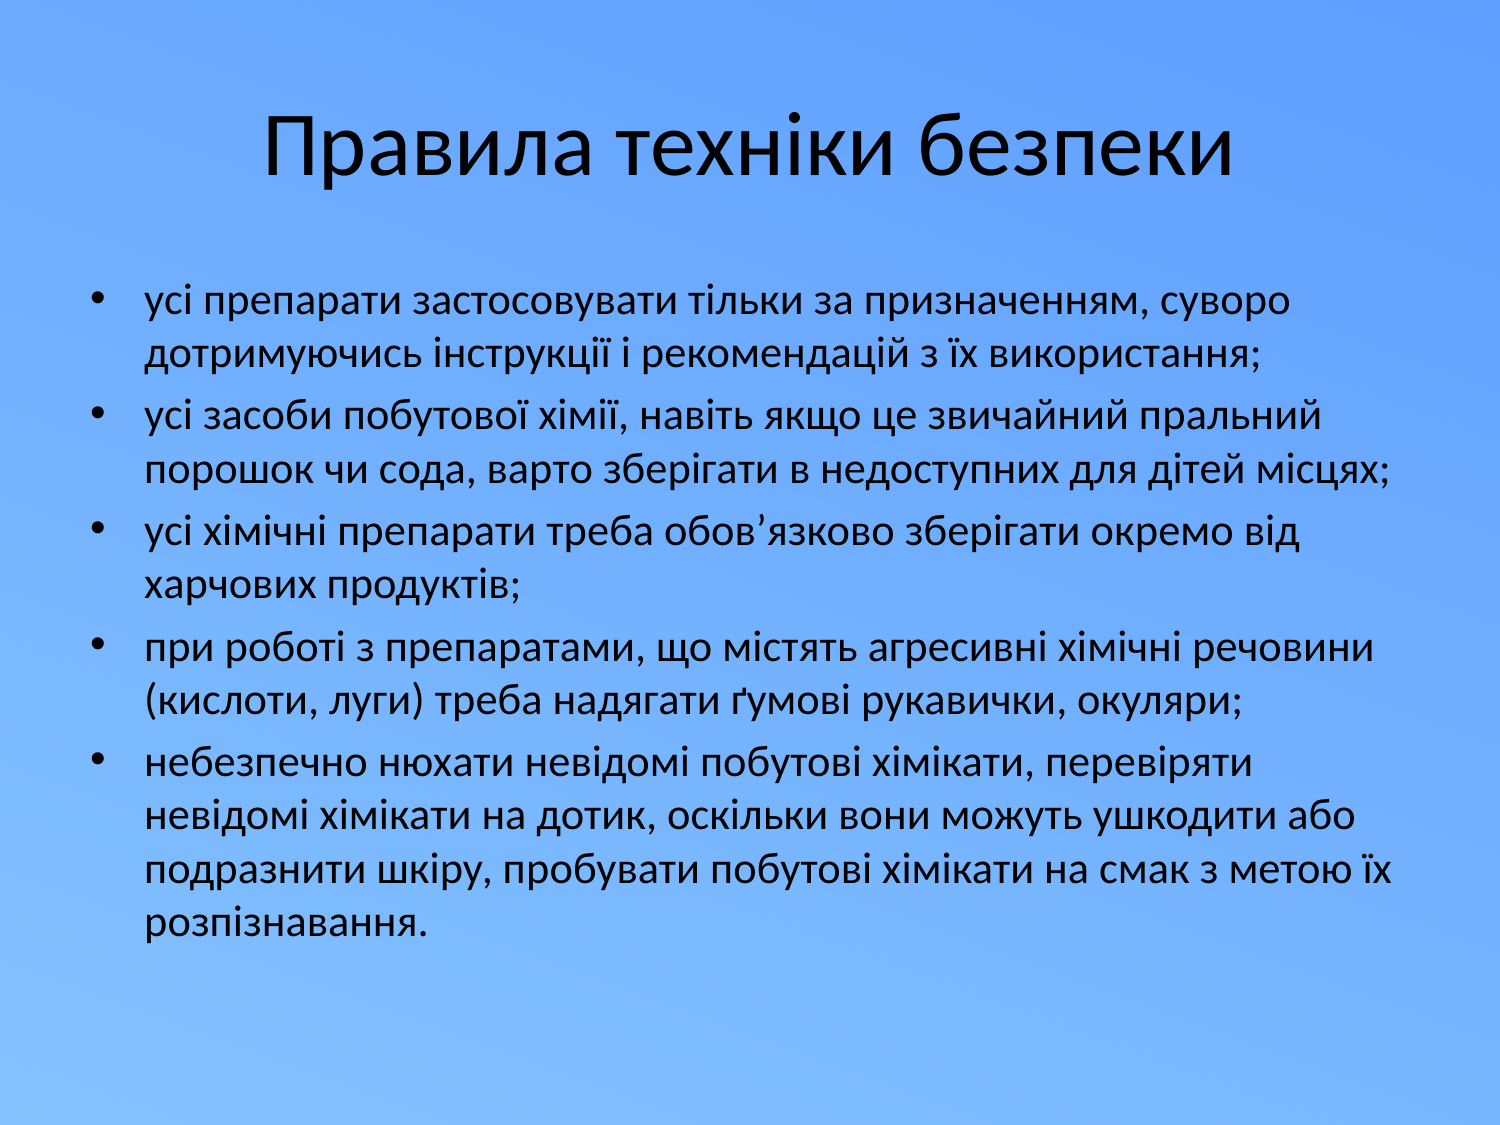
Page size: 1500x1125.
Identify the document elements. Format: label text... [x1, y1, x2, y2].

title Правила техніки безпеки [75, 45, 1425, 233]
list усі препарати застосовувати тільки за призначенням, суворо дотримуючись інструкції і рекомендацій з їх використання; усі засоби побутової хімії, навіть якщо це звичайний пральний порошок чи сода, варто зберігати в недоступних для дітей місцях; усі хімічні препарати треба обов’язково зберігати окремо від харчових продуктів; при роботі з препаратами, що містять агресивні хімічні речовини (кислоти, луги) треба надягати ґумові рукавички, окуляри; небезпечно нюхати невідомі побутові хімікати, перевіряти невідомі хімікати на дотик, оскільки вони можуть ушкодити або подразнити шкіру, пробувати побутові хімікати на смак з метою їх розпізнавання. [75, 262, 1425, 1005]
